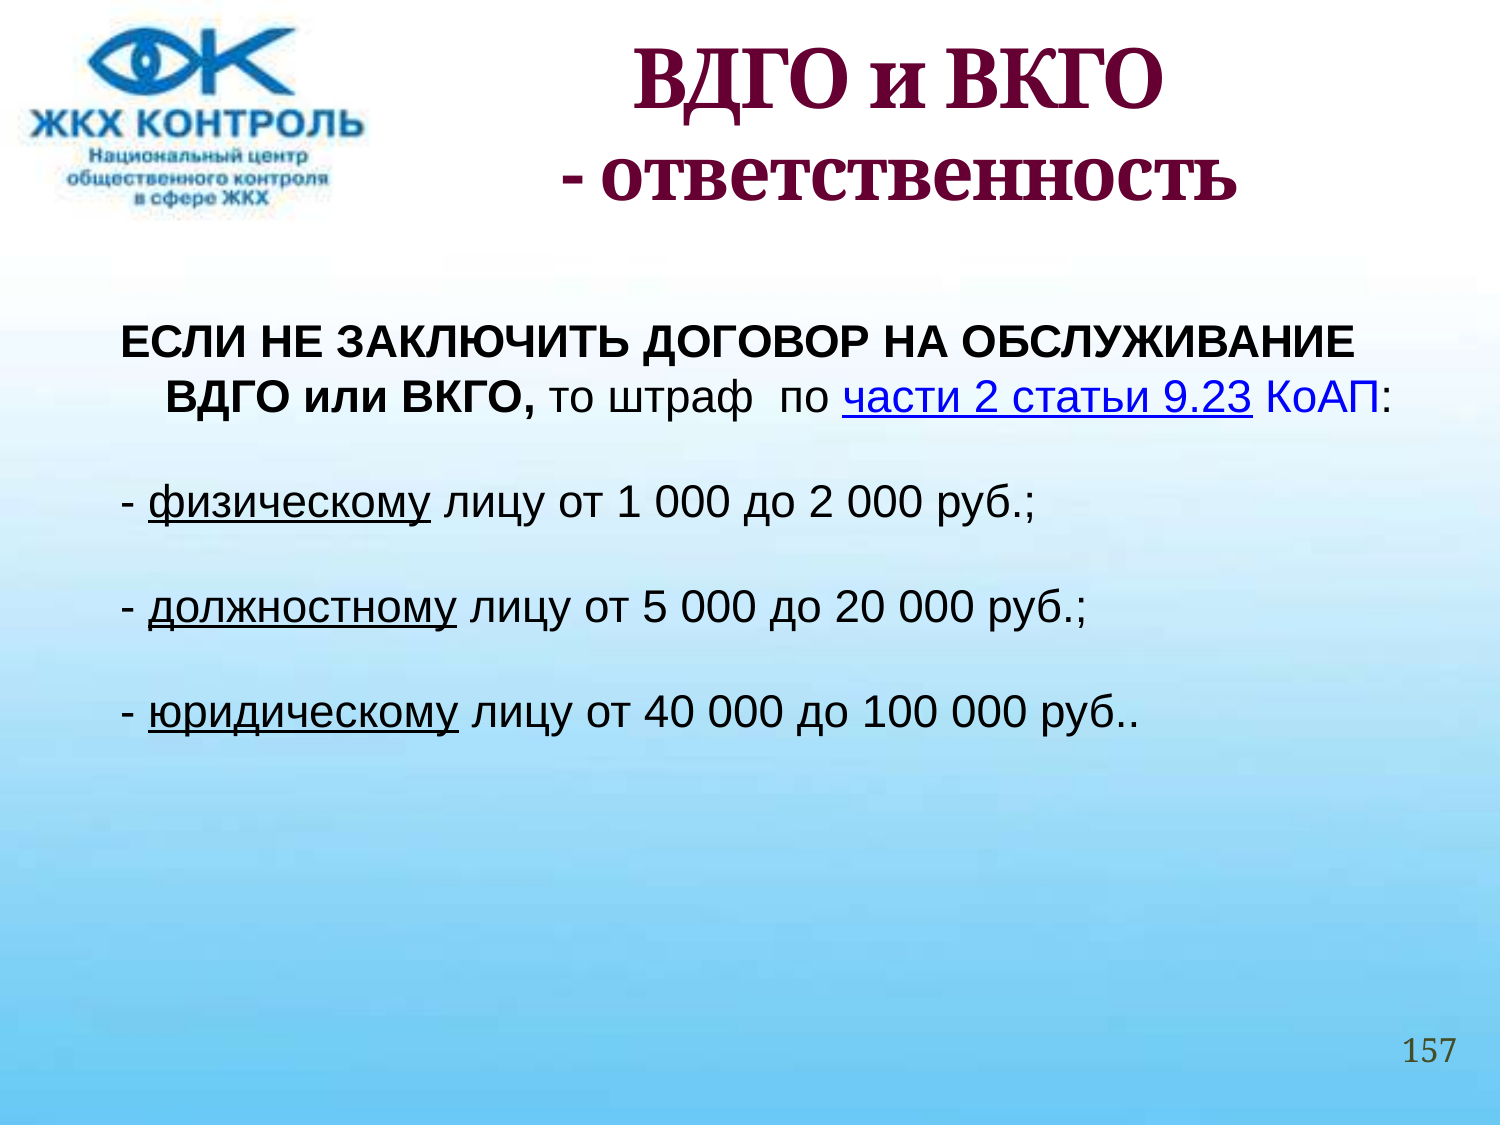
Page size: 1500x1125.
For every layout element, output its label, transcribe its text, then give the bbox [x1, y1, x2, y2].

slide_number 157 [1379, 1014, 1480, 1089]
title ВДГО и ВКГО - ответственность [374, 24, 1425, 223]
list ЕСЛИ НЕ ЗАКЛЮЧИТЬ ДОГОВОР НА ОБСЛУЖИВАНИЕ ВДГО или ВКГО, то штраф по части 2 статьи 9.23 КоАП: - физическому лицу от 1 000 до 2 000 руб.; - должностному лицу от 5 000 до 20 000 руб.; - юридическому лицу от 40 000 до 100 000 руб.. [105, 304, 1425, 1000]
picture [0, 0, 1500, 1125]
